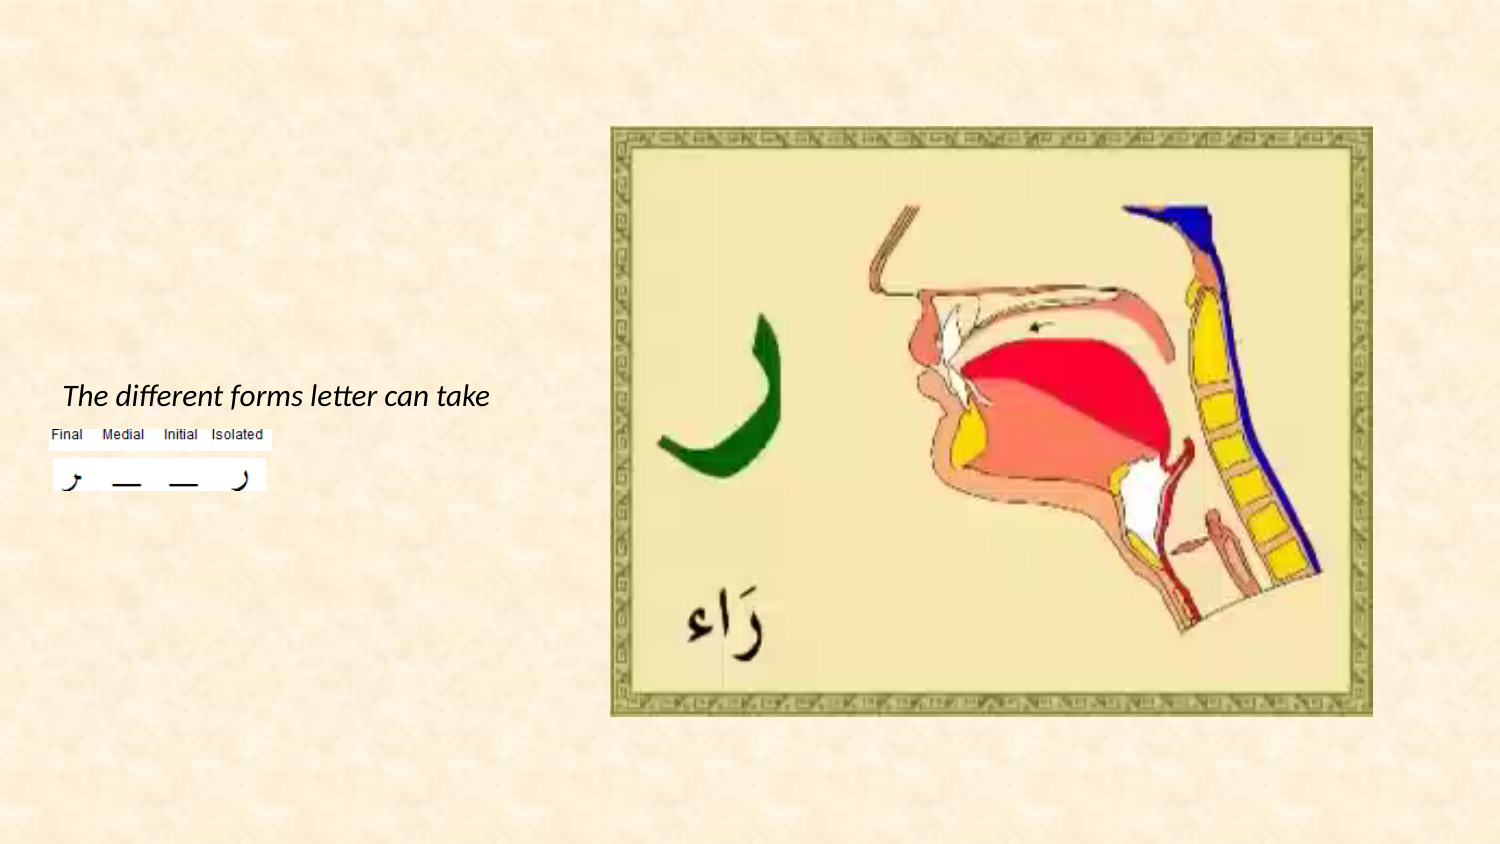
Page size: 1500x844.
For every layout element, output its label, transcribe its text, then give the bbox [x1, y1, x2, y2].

text_box The different forms letter can take [47, 367, 506, 421]
picture [0, 0, 1500, 844]
